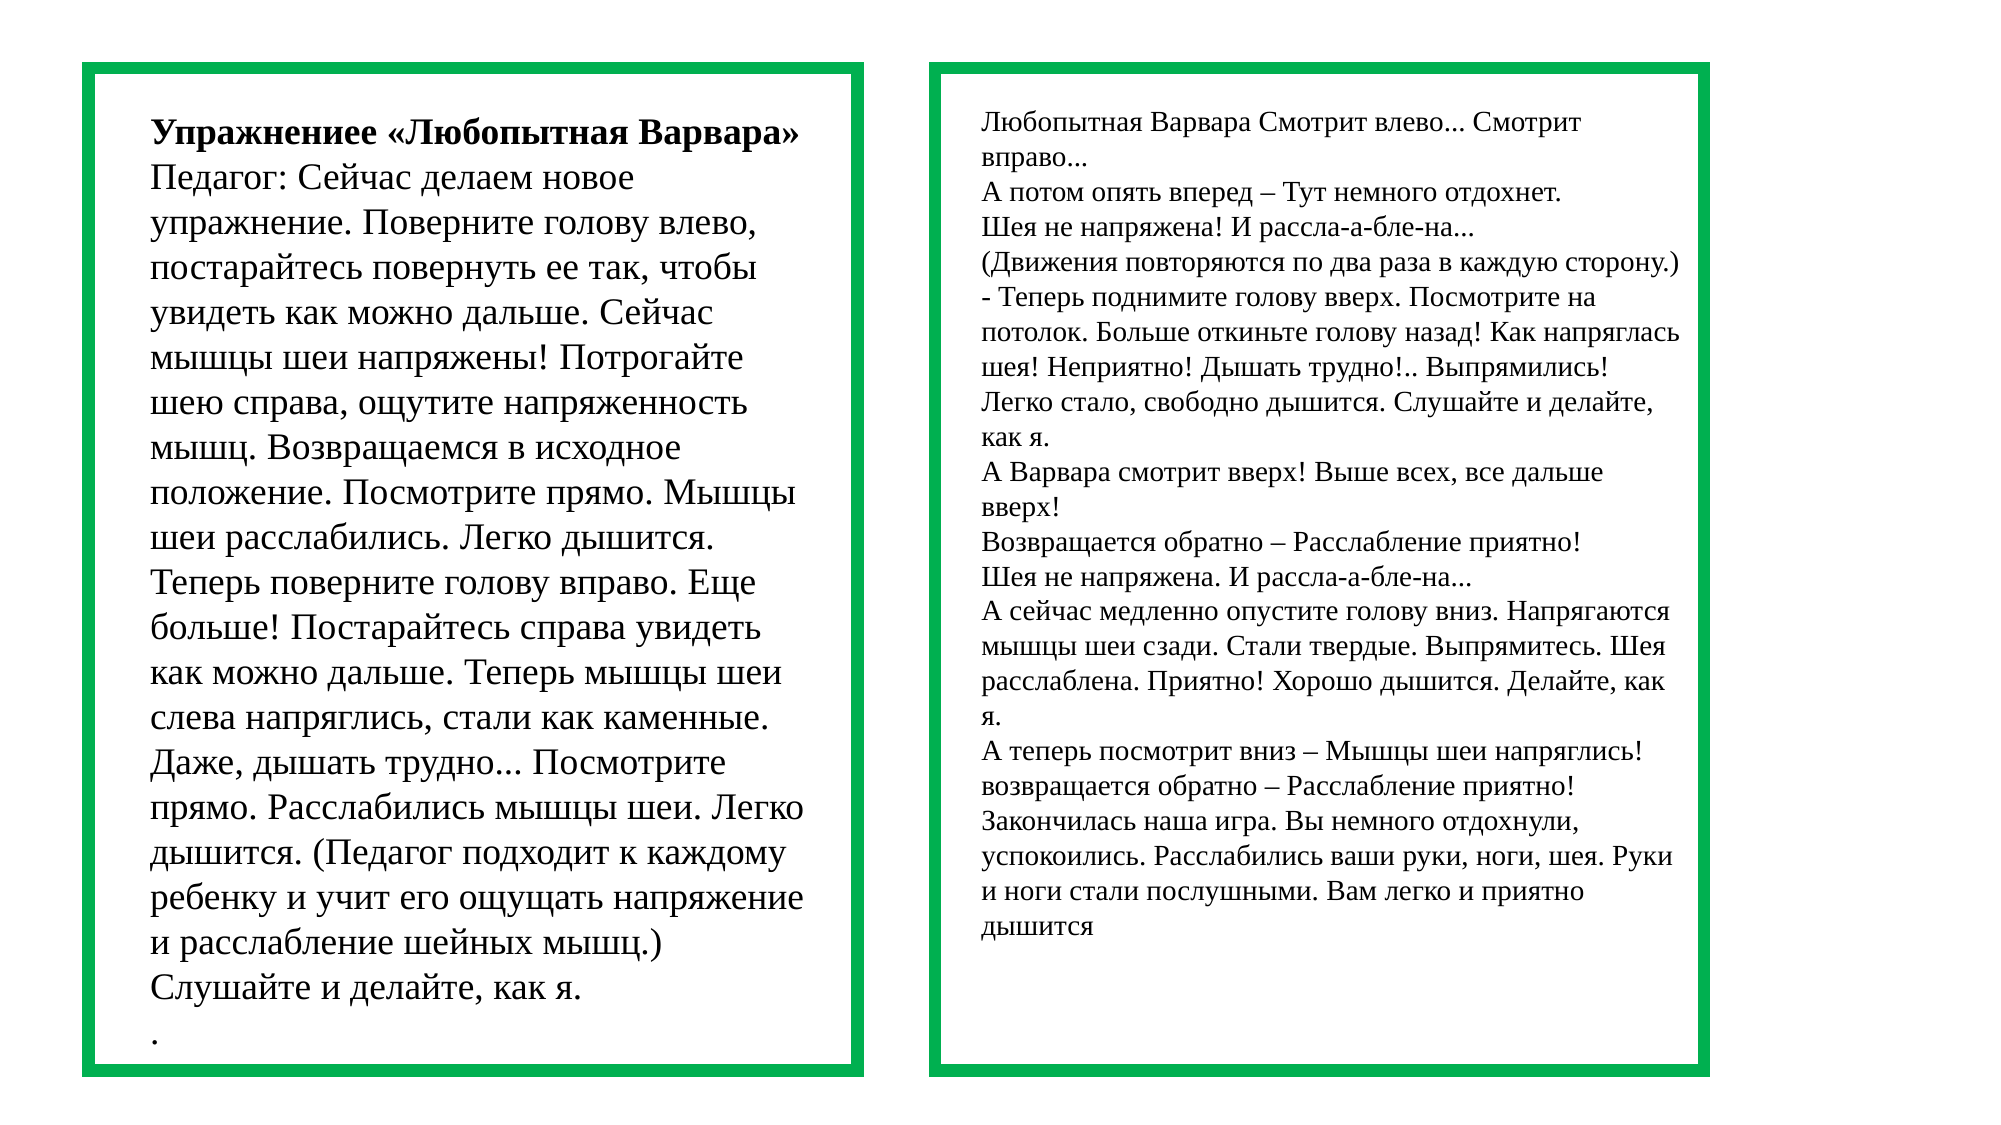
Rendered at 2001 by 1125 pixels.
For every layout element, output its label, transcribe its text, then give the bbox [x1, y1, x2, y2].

text_box [934, 67, 1705, 1071]
text_box Упражнениее «Любопытная Варвара» Педагог: Сейчас делаем новое упражнение. Поверните голову влево, постарайтесь повернуть ее так, чтобы увидеть как можно дальше. Сейчас мышцы шеи напряжены! Потрогайте шею справа, ощутите напряженность мышц. Возвращаемся в исходное положение. Посмотрите прямо. Мышцы шеи расслабились. Легко дышится. Теперь поверните голову вправо. Еще больше! Постарайтесь справа увидеть как можно дальше. Теперь мышцы шеи слева напряглись, стали как каменные. Даже, дышать трудно... Посмотрите прямо. Расслабились мышцы шеи. Легко дышится. (Педагог подходит к каждому ребенку и учит его ощущать напряжение и расслабление шейных мышц.) Слушайте и делайте, как я. . [135, 99, 834, 1060]
text_box [88, 67, 858, 1071]
text_box Любопытная Варвара Смотрит влево... Смотрит вправо... А потом опять вперед – Тут немного отдохнет. Шея не напряжена! И рассла-а-бле-на... (Движения повторяются по два раза в каждую сторону.) - Теперь поднимите голову вверх. Посмотрите на потолок. Больше откиньте голову назад! Как напряглась шея! Неприятно! Дышать трудно!.. Выпрямились! Легко стало, свободно дышится. Слушайте и делайте, как я. А Варвара смотрит вверх! Выше всех, все дальше вверх! Возвращается обратно – Расслабление приятно! Шея не напряжена. И рассла-а-бле-на... А сейчас медленно опустите голову вниз. Напрягаются мышцы шеи сзади. Стали твердые. Выпрямитесь. Шея расслаблена. Приятно! Хорошо дышится. Делайте, как я. А теперь посмотрит вниз – Мышцы шеи напряглись! возвращается обратно – Расслабление приятно! Закончилась наша игра. Вы немного отдохнули, успокоились. Расслабились ваши руки, ноги, шея. Руки и ноги стали послушными. Вам легко и приятно дышится [966, 94, 1704, 949]
